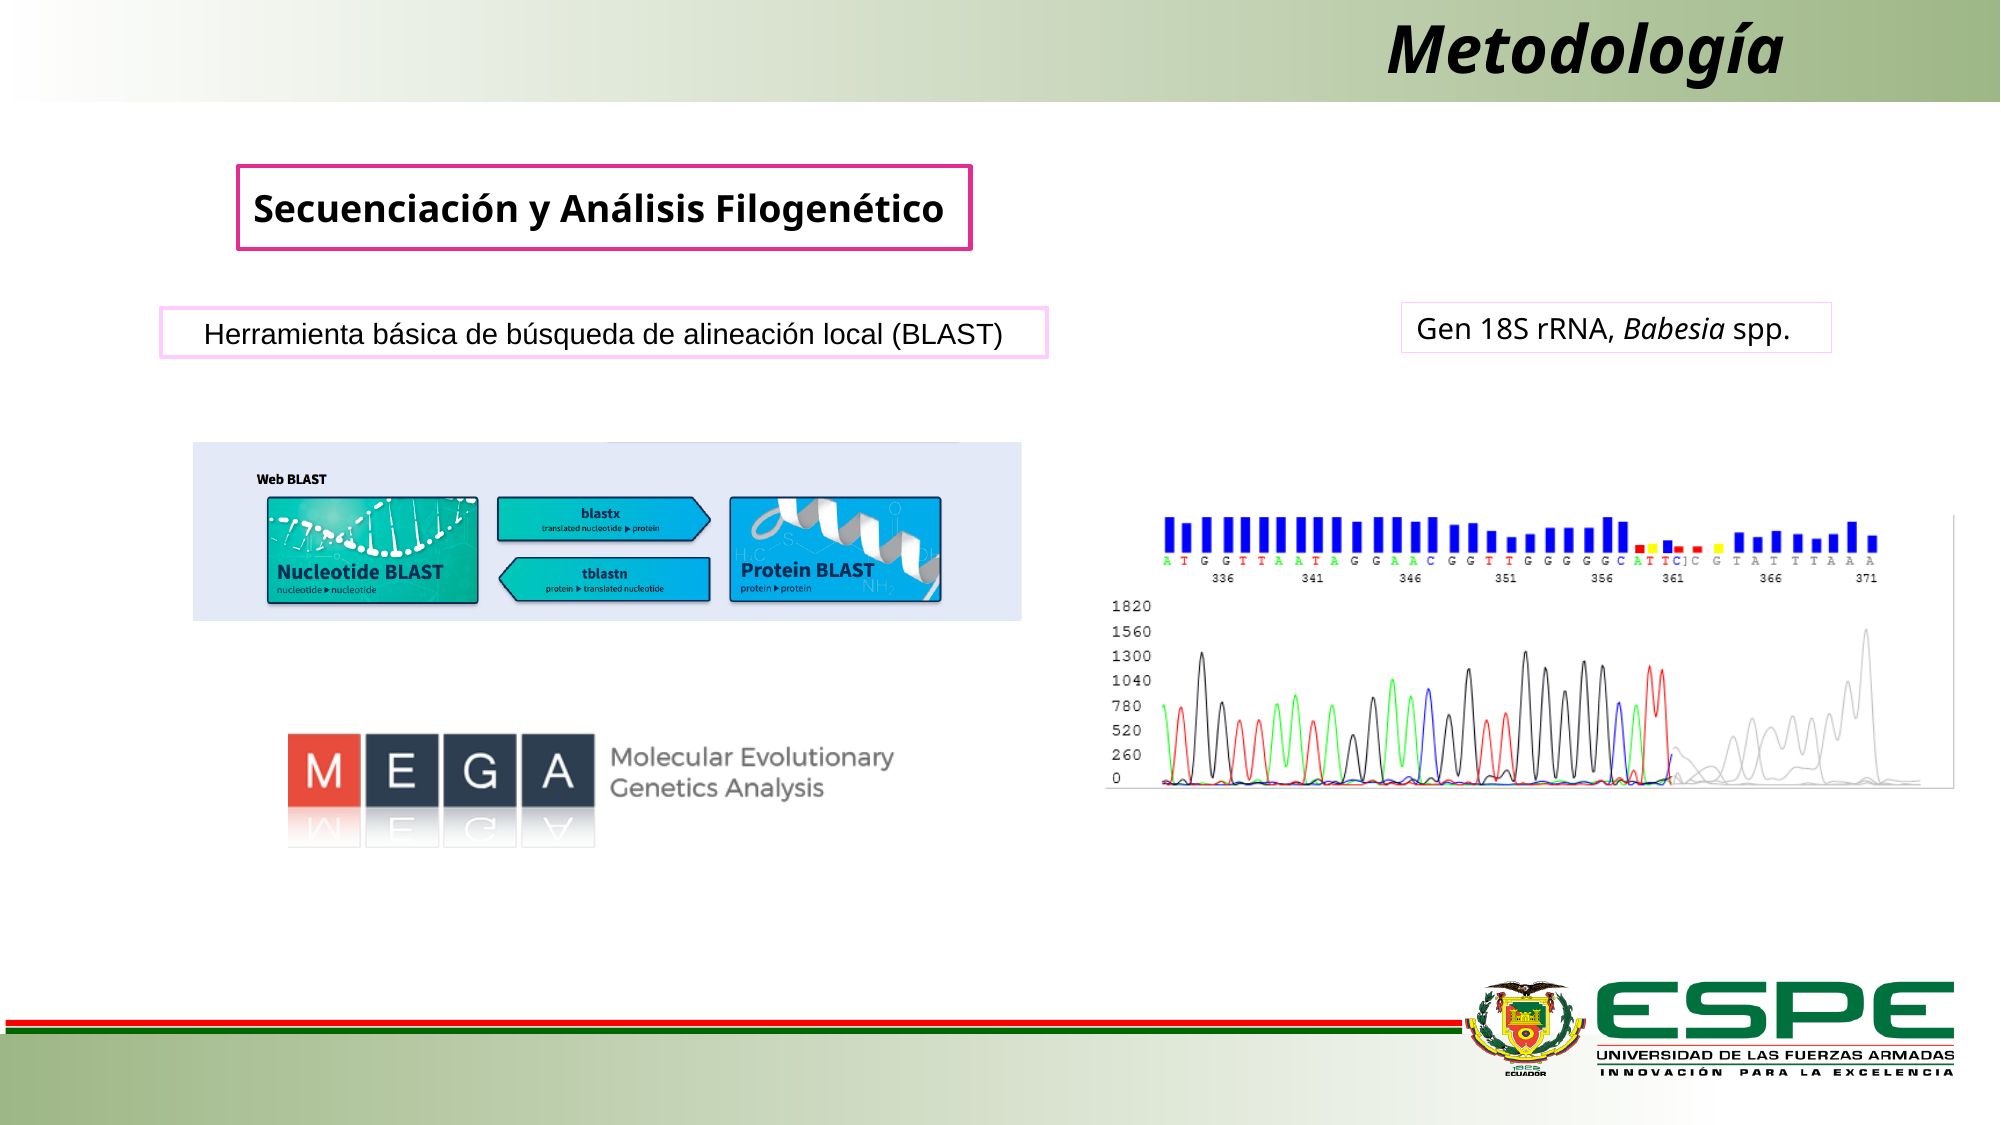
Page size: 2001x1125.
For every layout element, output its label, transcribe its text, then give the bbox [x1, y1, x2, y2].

picture [1465, 981, 1954, 1076]
picture [192, 442, 1022, 621]
text_box Secuenciación y Análisis Filogenético [236, 164, 973, 251]
text_box Herramienta básica de búsqueda de alineación local (BLAST) [159, 306, 1049, 359]
text_box Gen 18S rRNA, Babesia spp. [1401, 302, 1832, 353]
text_box Metodología [1070, 0, 2000, 112]
picture [1105, 514, 1957, 797]
picture [287, 646, 921, 946]
